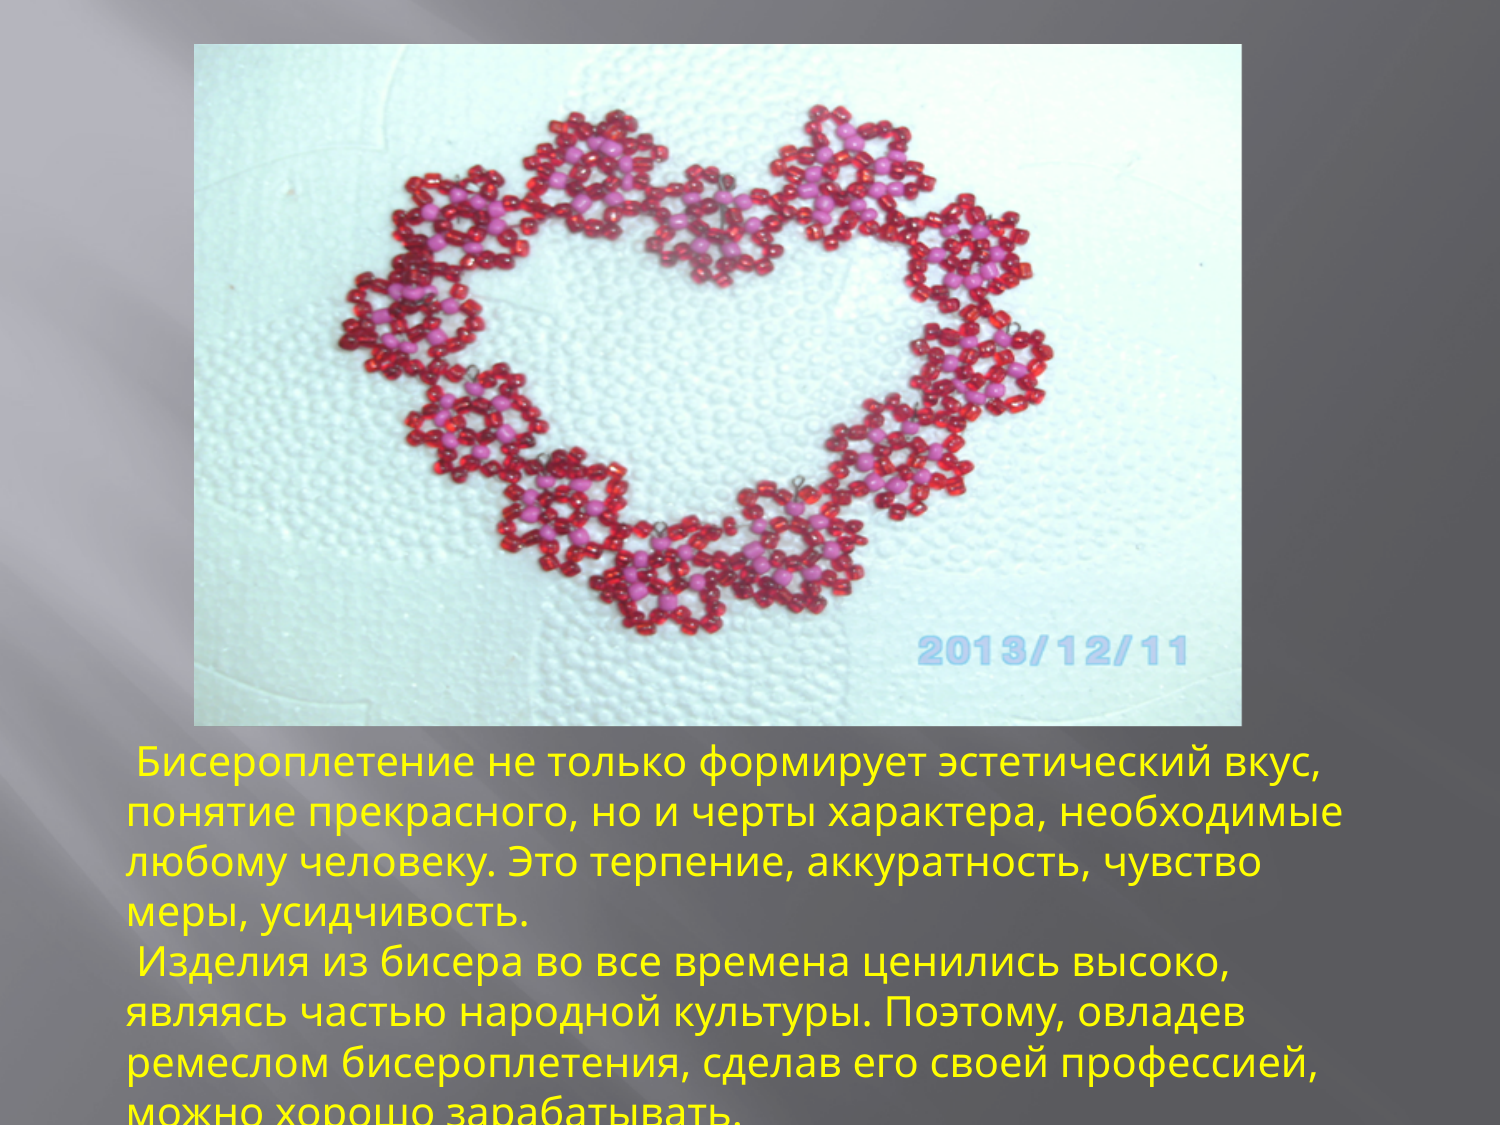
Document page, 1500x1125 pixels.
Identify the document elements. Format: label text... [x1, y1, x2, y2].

text_box Бисероплетение не только формирует эстетический вкус, понятие прекрасного, но и черты характера, необходимые любому человеку. Это терпение, аккуратность, чувство меры, усидчивость. Изделия из бисера во все времена ценились высоко, являясь частью народной культуры. Поэтому, овладев ремеслом бисероплетения, сделав его своей профессией, можно хорошо зарабатывать. [88, 727, 1400, 1125]
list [194, 44, 1245, 729]
